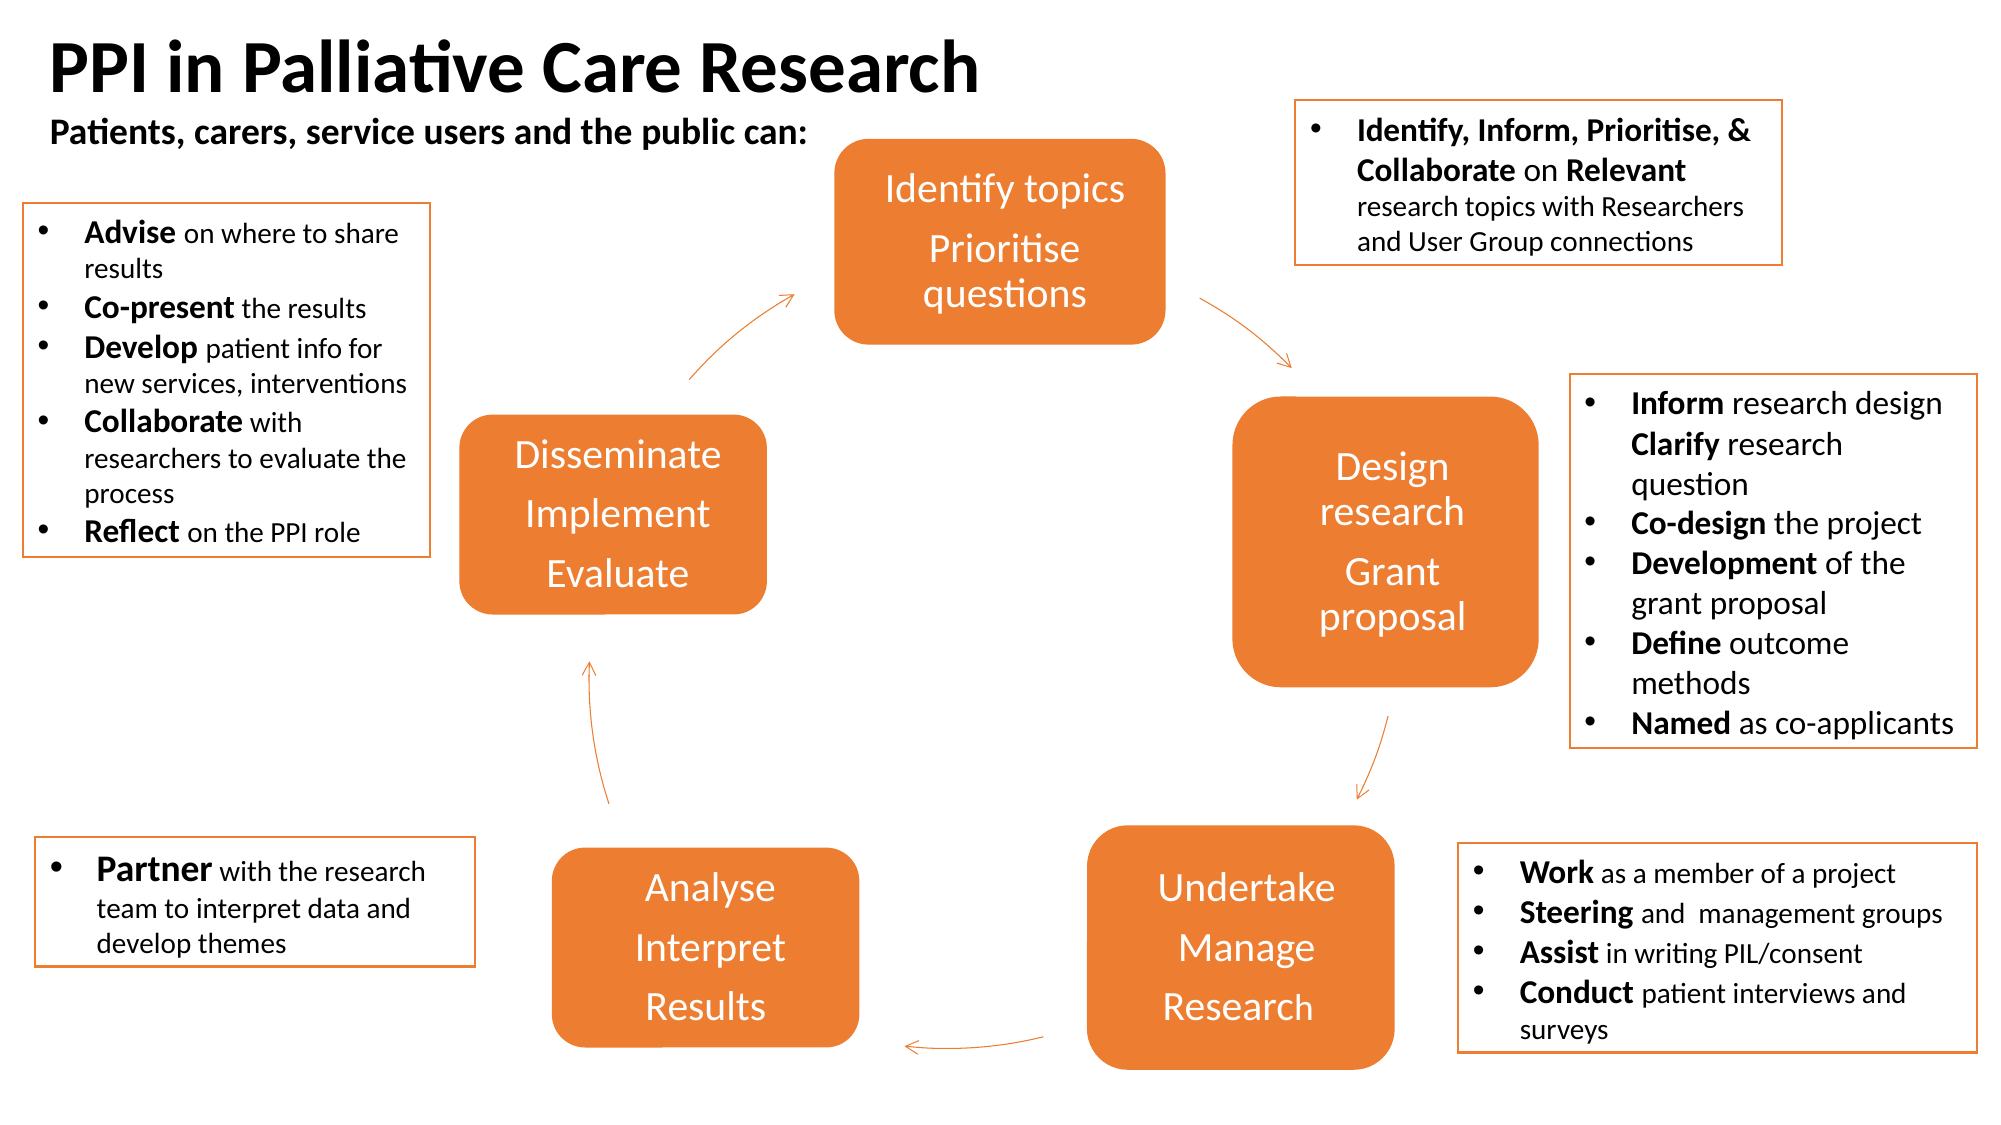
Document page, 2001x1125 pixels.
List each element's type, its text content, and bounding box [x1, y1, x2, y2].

text_box Advise on where to share results Co-present the results Develop patient info for new services, interventions Collaborate with researchers to evaluate the process Reflect on the PPI role [22, 202, 325, 558]
text_box Work as a member of a project Steering and management groups Assist in writing PIL/consent Conduct patient interviews and surveys [1660, 842, 1978, 1054]
text_box Identify, Inform, Prioritise, & Collaborate on Relevant research topics with Researchers and User Group connections [1294, 99, 1783, 266]
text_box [325, 141, 1660, 1078]
text_box Inform research design Clarify research question Co-design the project Development of the grant proposal Define outcome methods Named as co-applicants [1660, 373, 1978, 749]
text_box Partner with the research team to interpret data and develop themes [34, 836, 325, 968]
text_box PPI in Palliative Care Research Patients, carers, service users and the public can: [35, 10, 1044, 160]
